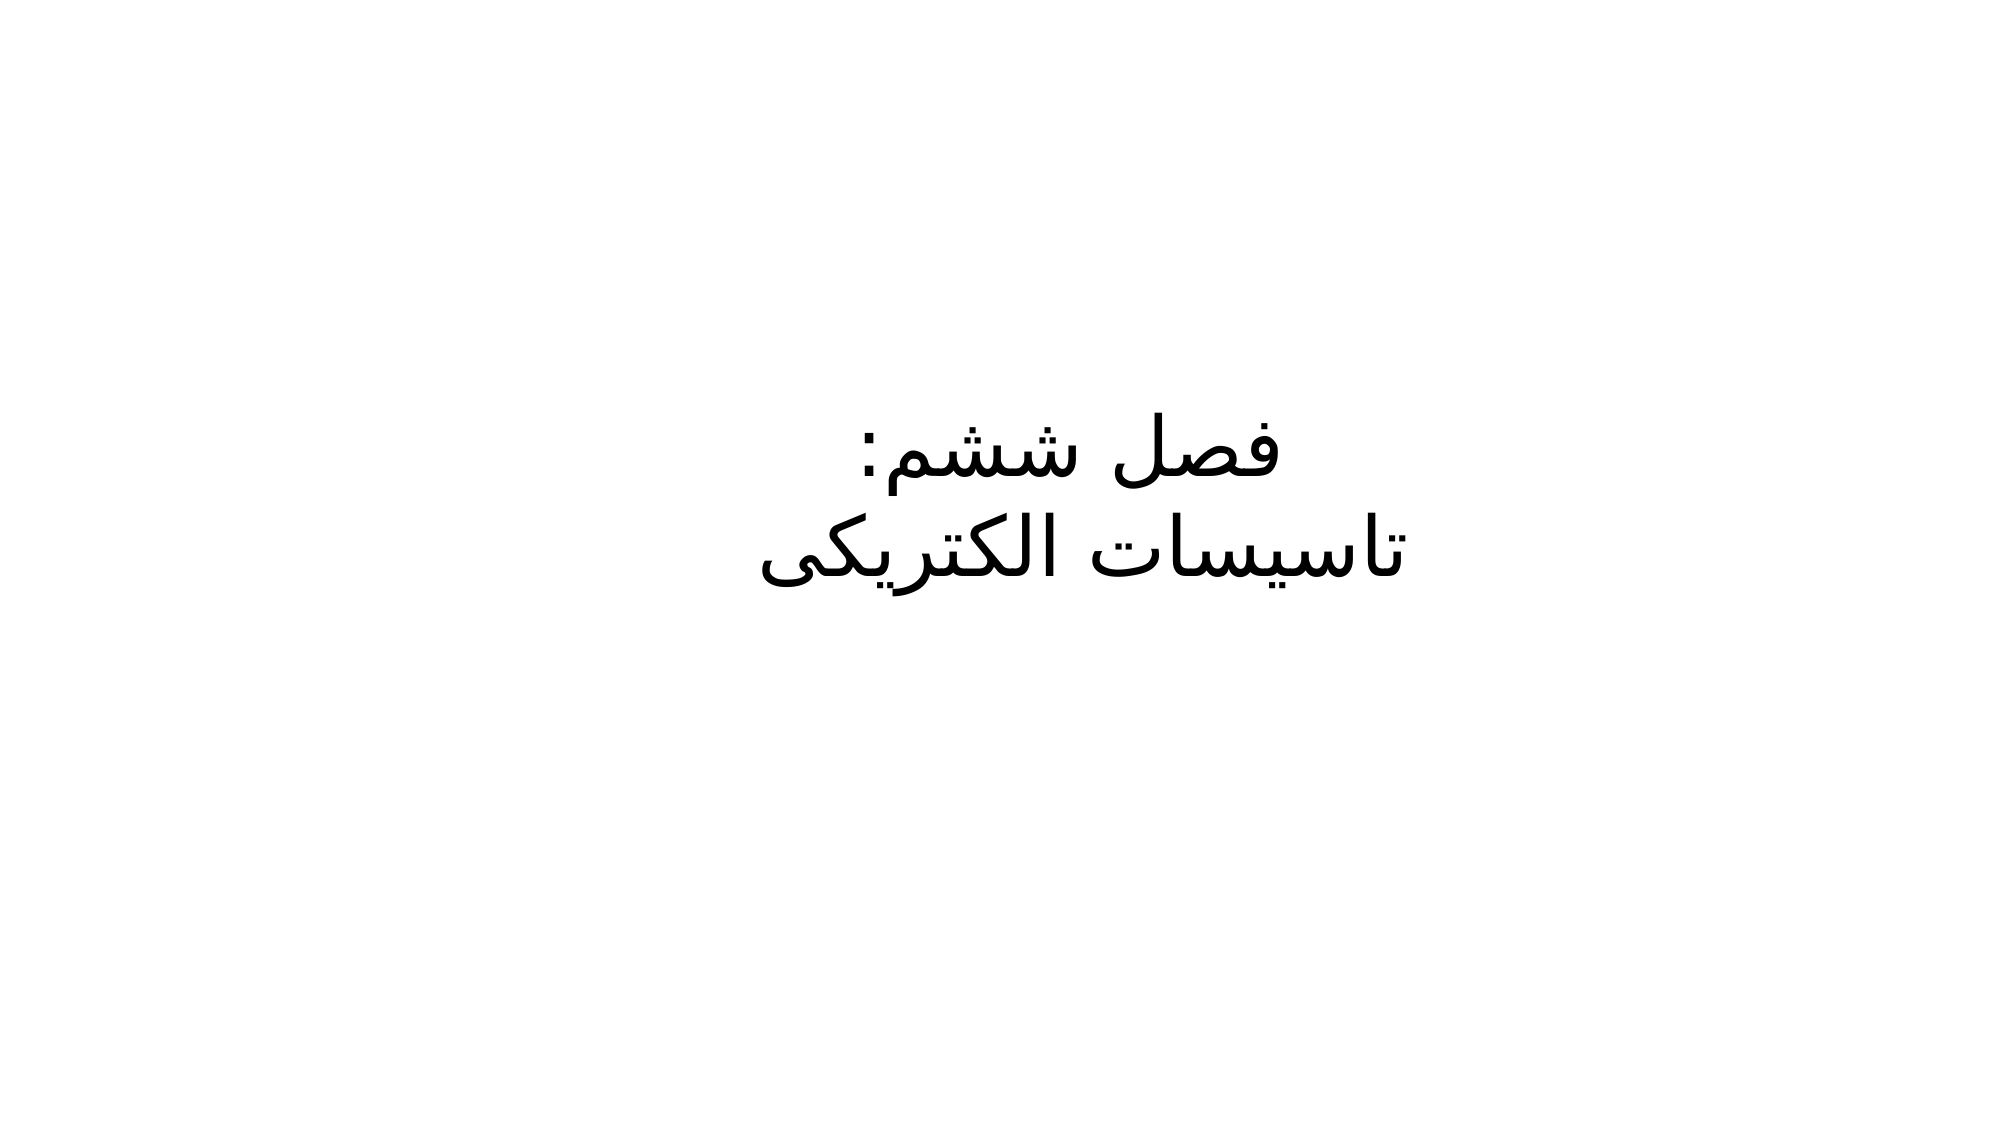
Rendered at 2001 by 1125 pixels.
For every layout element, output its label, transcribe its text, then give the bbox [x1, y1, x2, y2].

text_box فصل ششم: تاسیسات الکتریکی [401, 385, 1766, 601]
